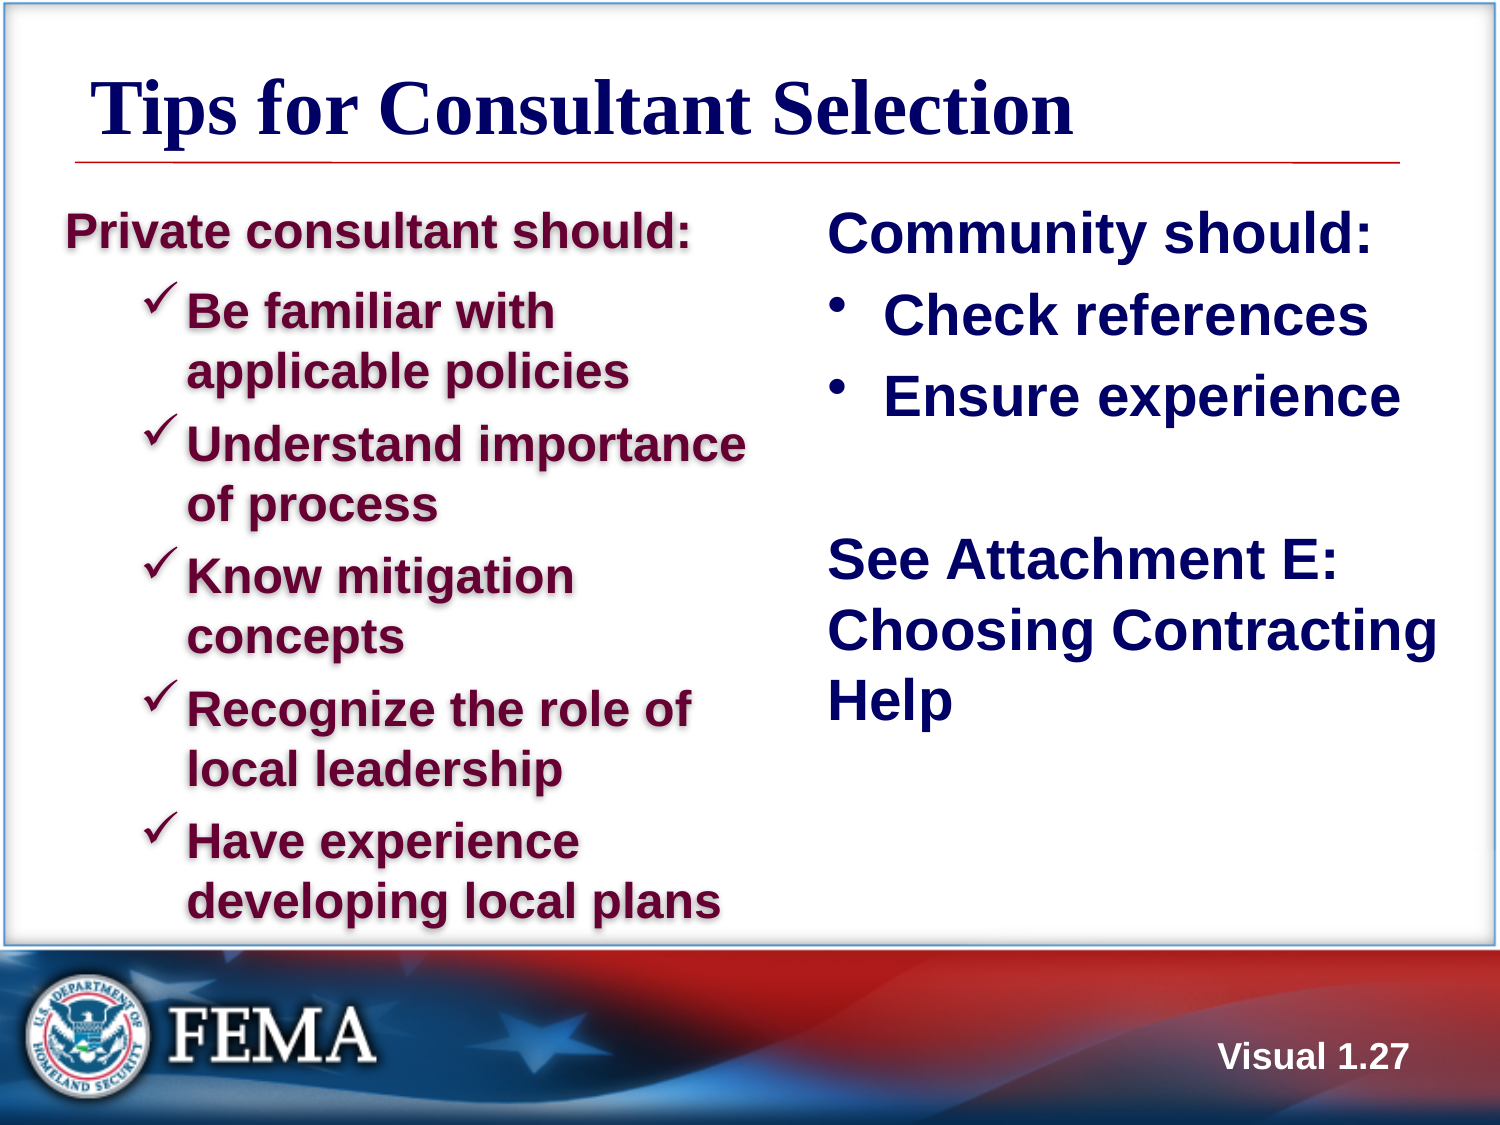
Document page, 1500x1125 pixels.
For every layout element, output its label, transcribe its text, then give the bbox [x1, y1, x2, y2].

list Community should: Check references Ensure experience See Attachment E: Choosing Contracting Help [812, 187, 1476, 950]
picture [0, 0, 1500, 1125]
title Tips for Consultant Selection [74, 49, 1426, 156]
text_box Private consultant should: Be familiar with applicable policies Understand importance of process Know mitigation concepts Recognize the role of local leadership Have experience developing local plans [49, 191, 813, 937]
